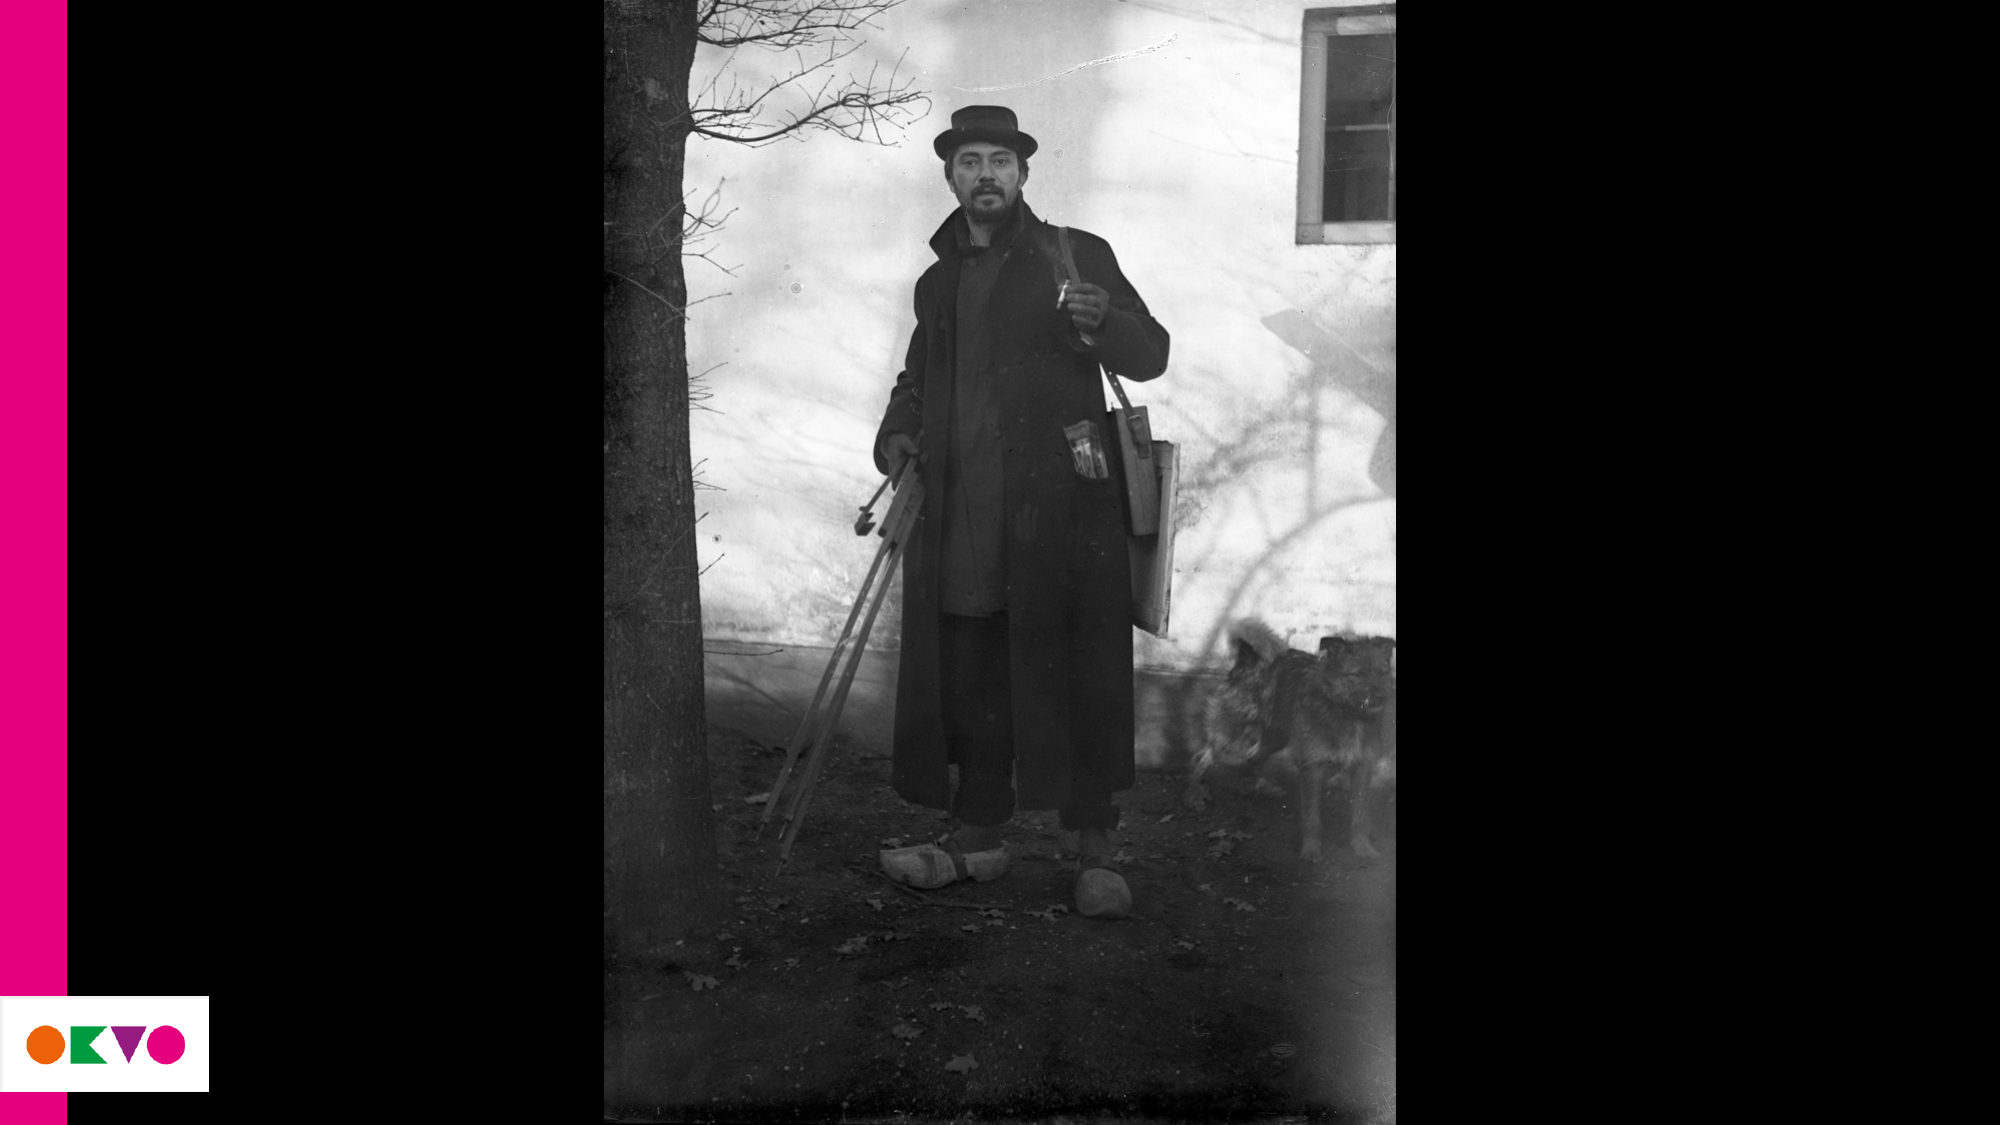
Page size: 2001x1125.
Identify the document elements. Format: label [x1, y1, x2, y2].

text_box [0, 0, 68, 995]
text_box [0, 1092, 68, 1125]
picture [603, 0, 1397, 1125]
picture [0, 995, 210, 1092]
